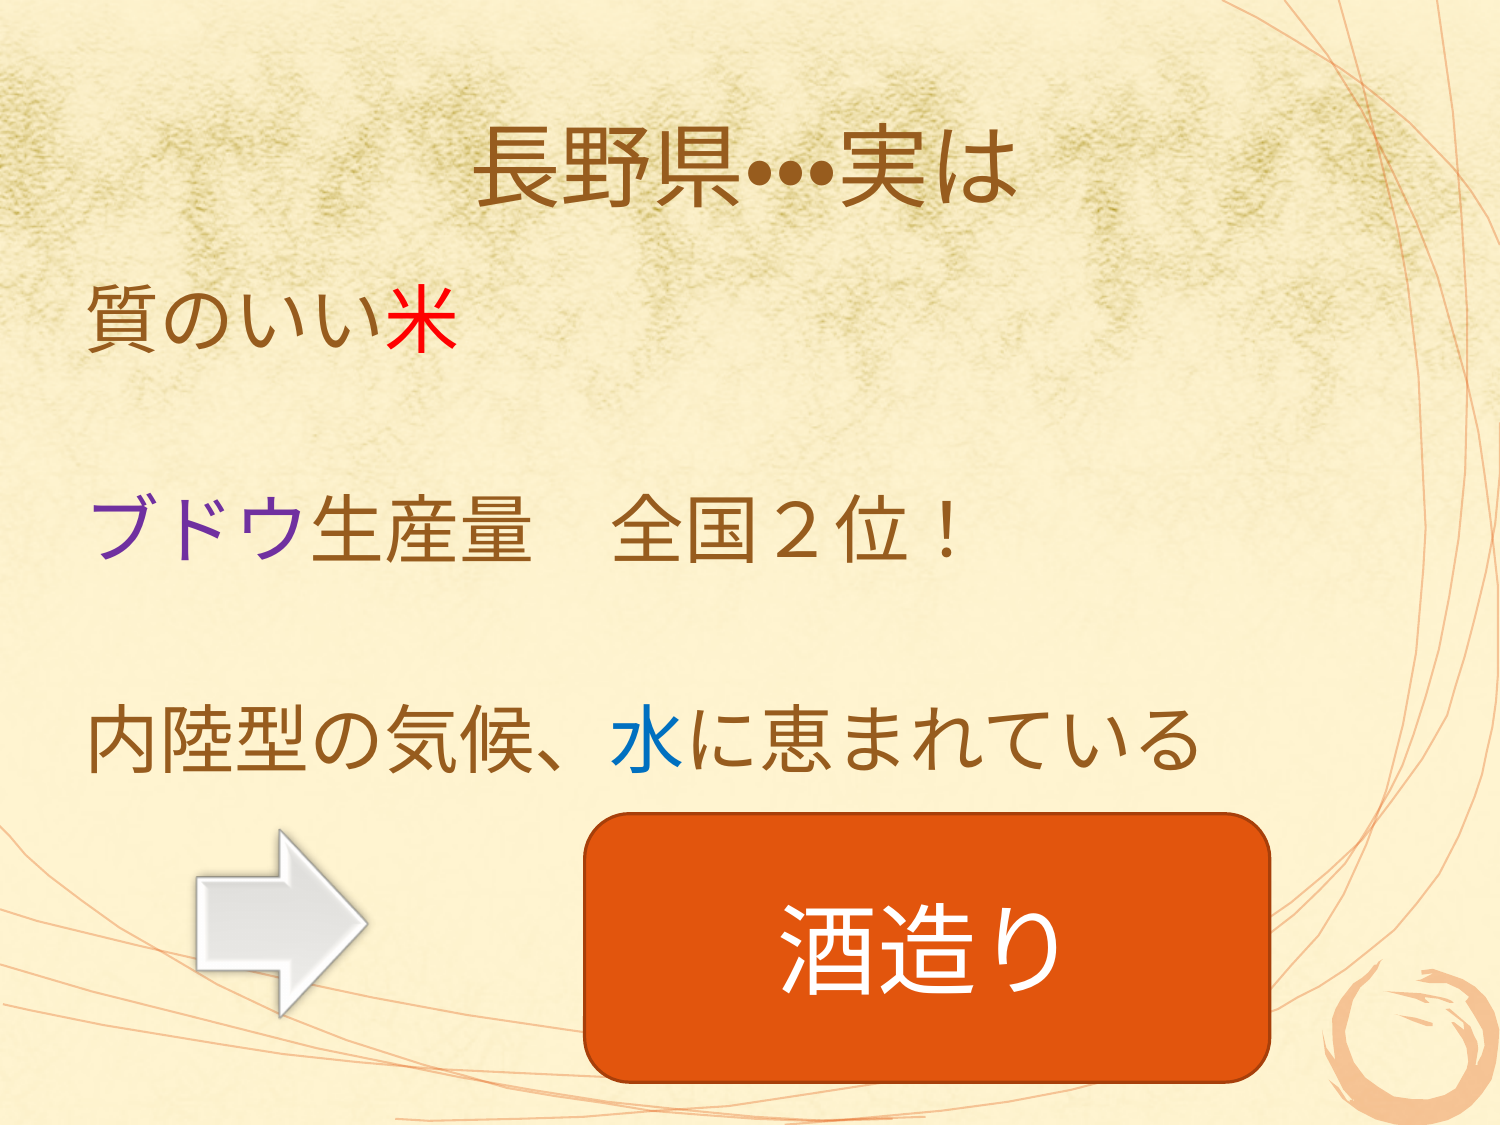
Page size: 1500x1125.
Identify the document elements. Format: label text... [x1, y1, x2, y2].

picture [170, 814, 393, 1035]
list 質のいい米 ブドウ生産量 全国２位！ 内陸型の気候、水に恵まれている [70, 264, 1421, 1034]
title 長野県・・・実は [70, 70, 1421, 258]
text_box 酒造り [582, 812, 1272, 1084]
